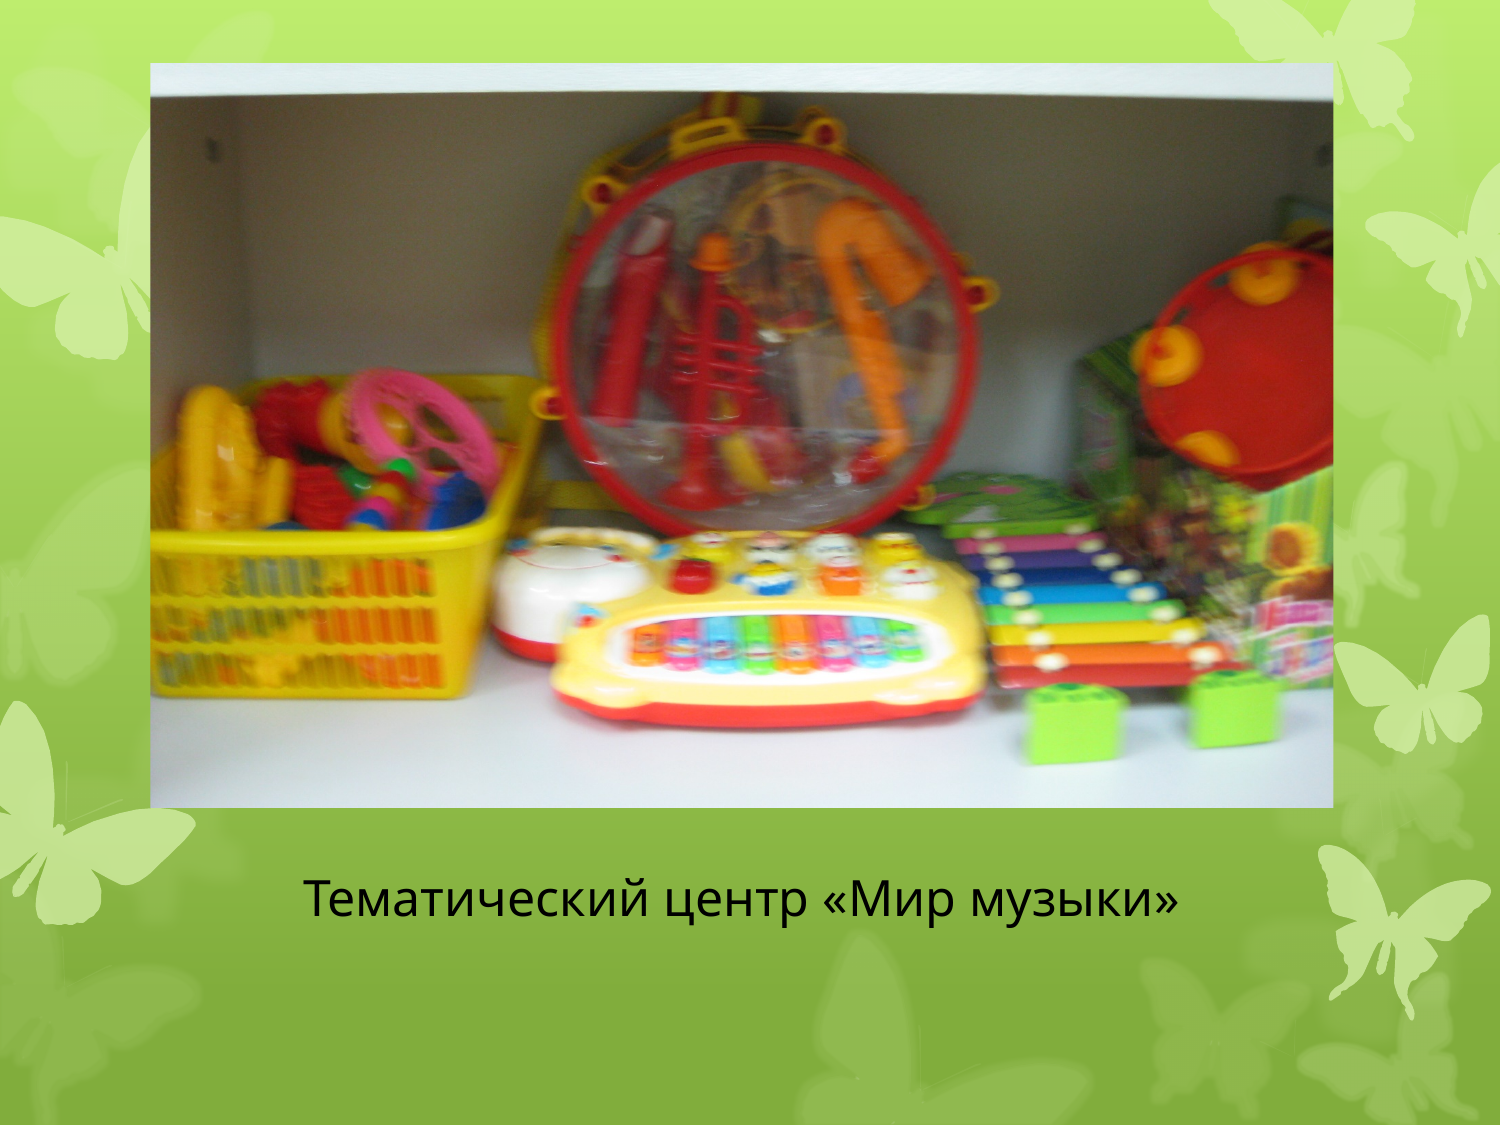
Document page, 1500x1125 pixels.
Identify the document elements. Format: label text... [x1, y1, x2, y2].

text_box Тематический центр «Мир музыки» [288, 859, 1196, 934]
picture [149, 63, 1334, 809]
